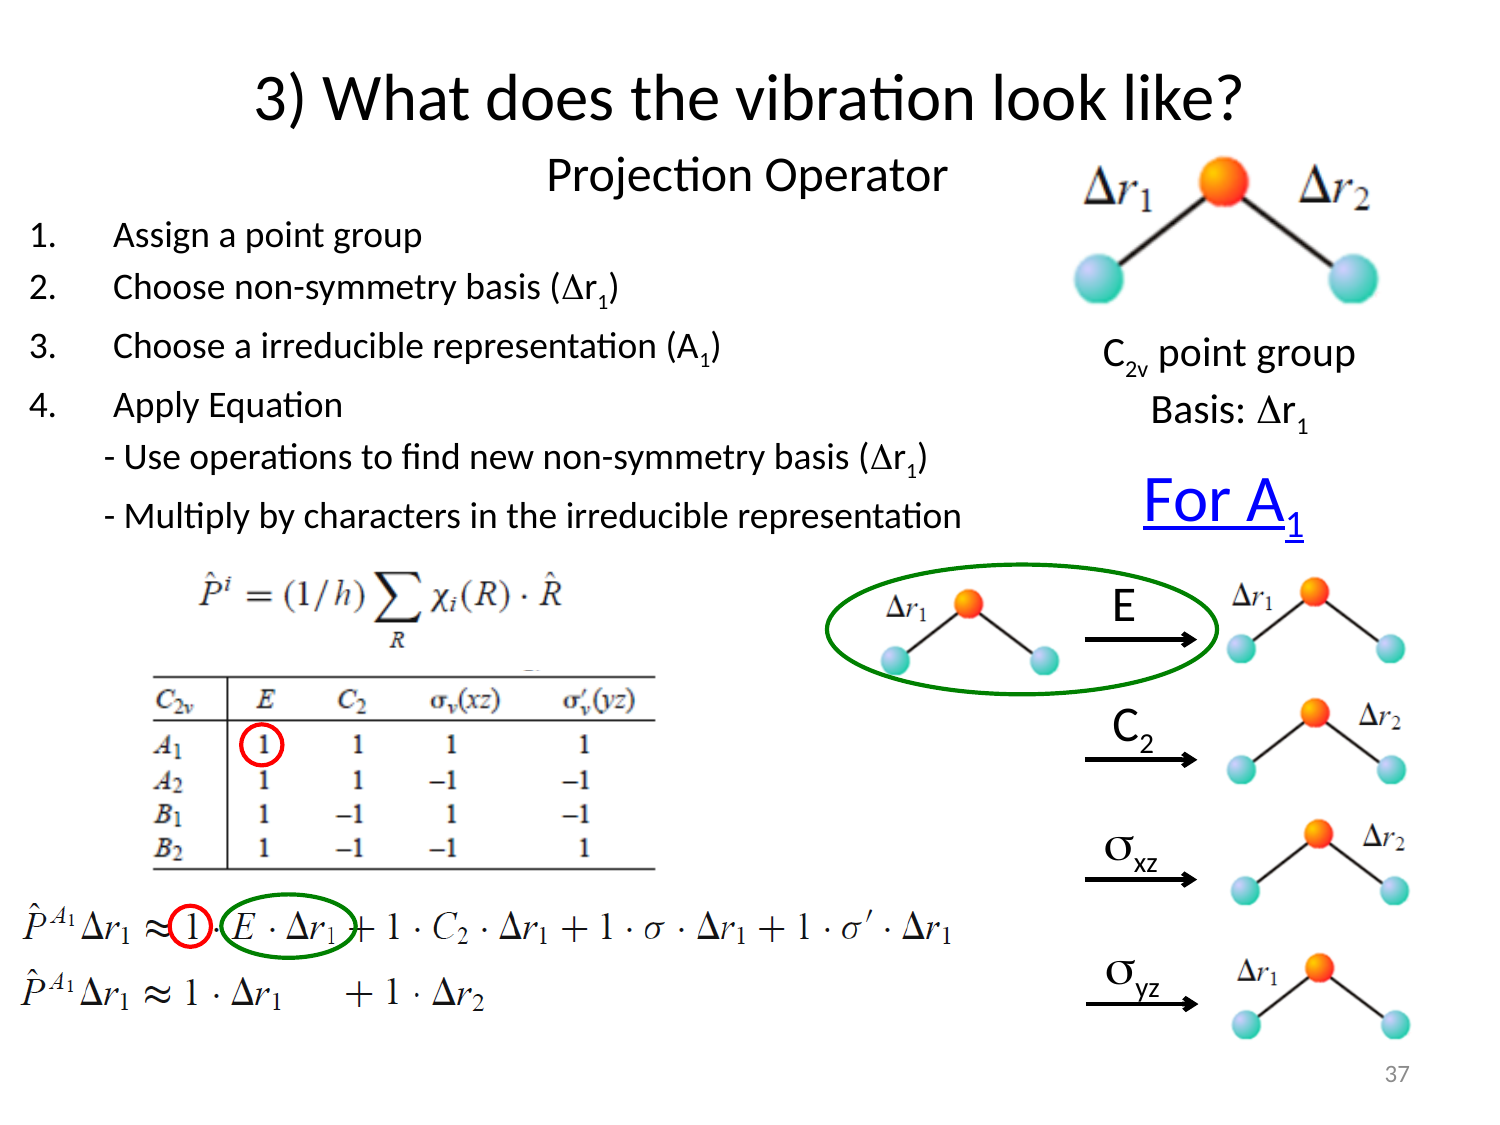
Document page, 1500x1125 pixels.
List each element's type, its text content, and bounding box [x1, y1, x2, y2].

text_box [1222, 573, 1409, 672]
picture [19, 962, 286, 1016]
picture [341, 970, 491, 1015]
text_box sxz [1089, 802, 1192, 877]
text_box Assign a point group Choose non-symmetry basis (Dr1) Choose a irreducible representation (A1) Apply Equation - Use operations to find new non-symmetry basis (Dr1) - Multiply by characters in the irreducible representation [13, 202, 1044, 544]
picture [16, 894, 960, 952]
text_box C2 [1097, 683, 1186, 759]
text_box syz [1090, 927, 1193, 1002]
text_box E [1097, 563, 1185, 590]
picture [145, 547, 667, 879]
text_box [1068, 149, 1385, 317]
slide_number 37 [1074, 1042, 1425, 1103]
text_box Projection Operator [399, 134, 1096, 209]
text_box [877, 585, 1064, 683]
text_box C2v point group Basis: Dr1 [1014, 317, 1445, 447]
text_box [824, 583, 878, 674]
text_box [1223, 693, 1410, 792]
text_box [1227, 949, 1414, 1047]
text_box 3) What does the vibration look like? [74, 0, 1425, 188]
text_box For A1 [1074, 447, 1374, 553]
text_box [1227, 814, 1413, 913]
text_box [879, 562, 1217, 697]
